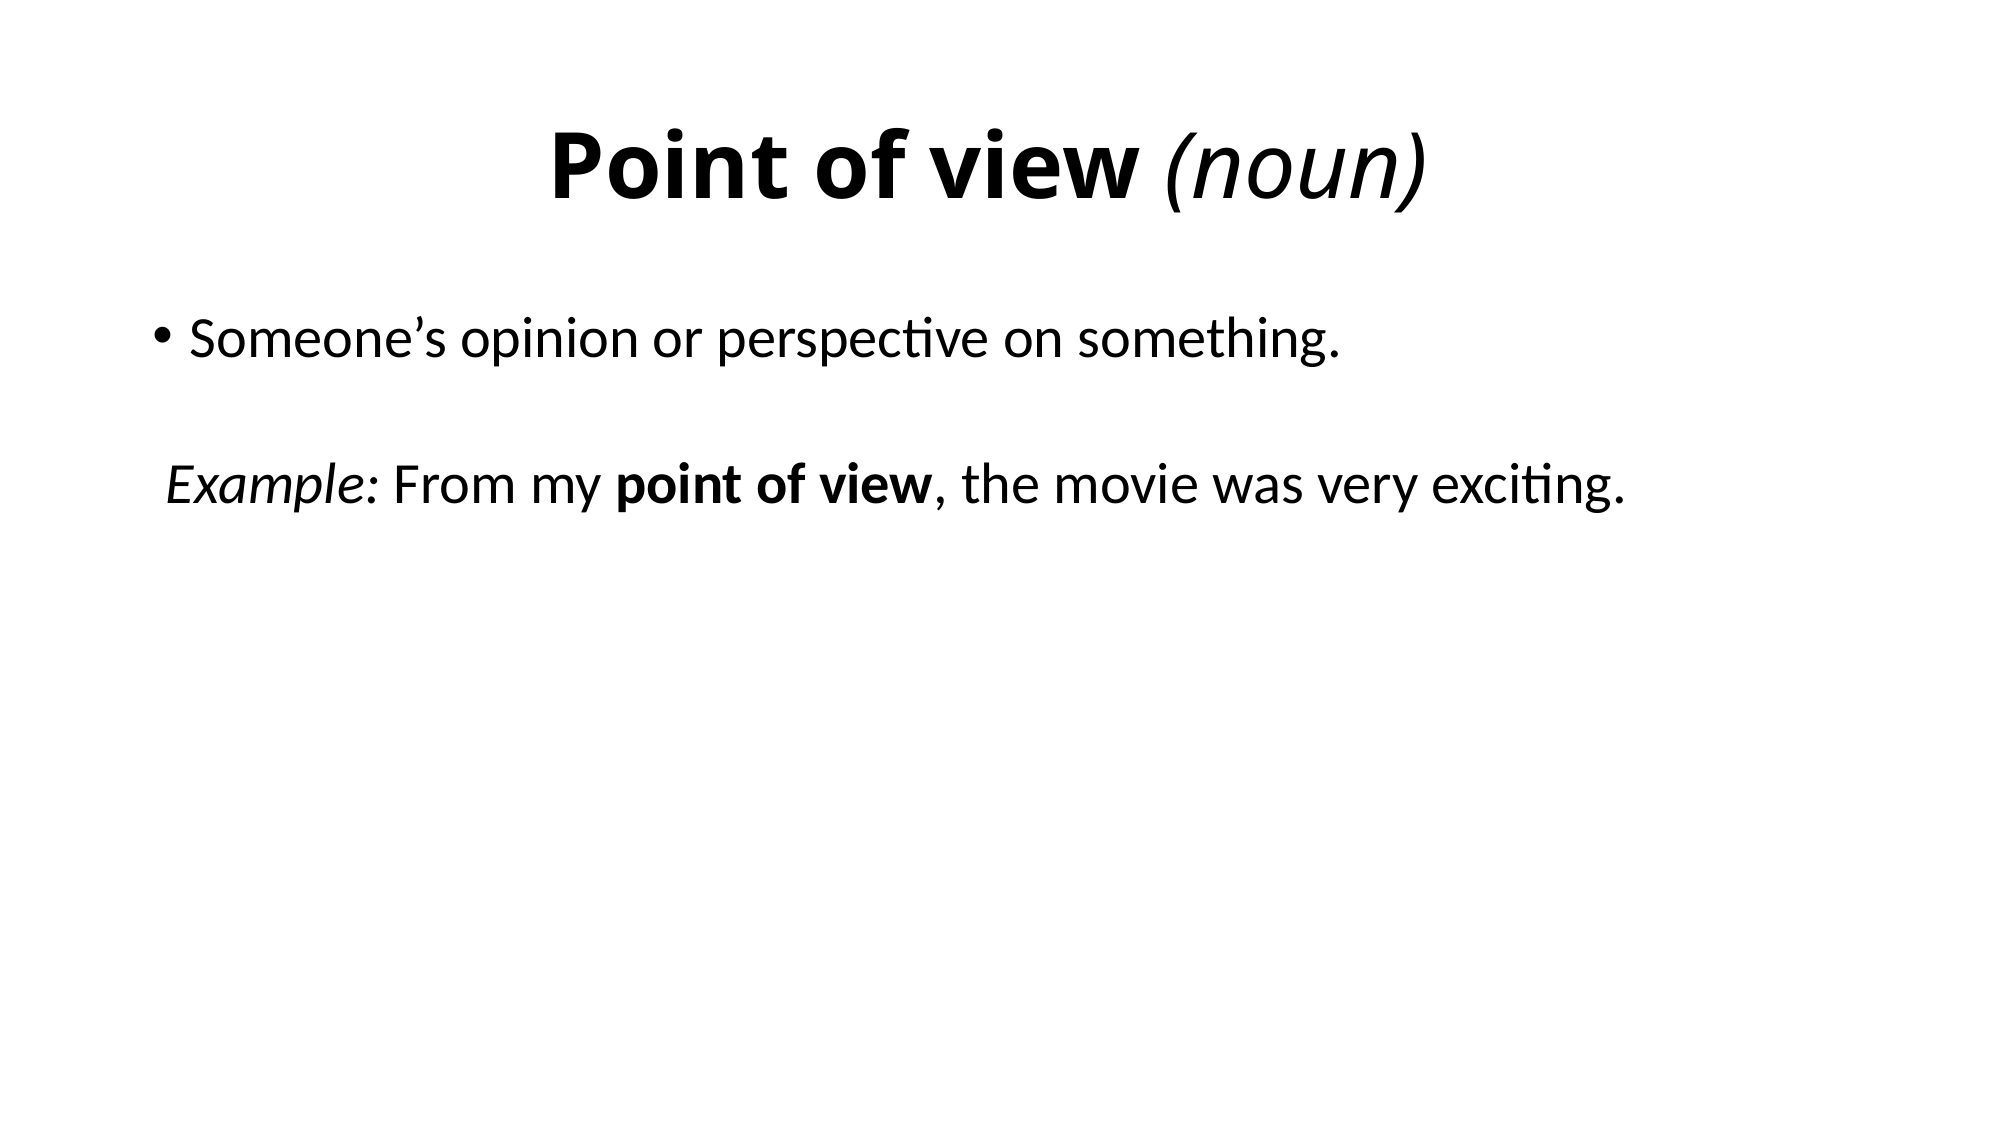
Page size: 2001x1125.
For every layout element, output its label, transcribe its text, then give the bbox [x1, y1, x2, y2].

title Point of view (noun) [137, 59, 1863, 278]
list Someone’s opinion or perspective on something. Example: From my point of view, the movie was very exciting. [137, 299, 1863, 1014]
